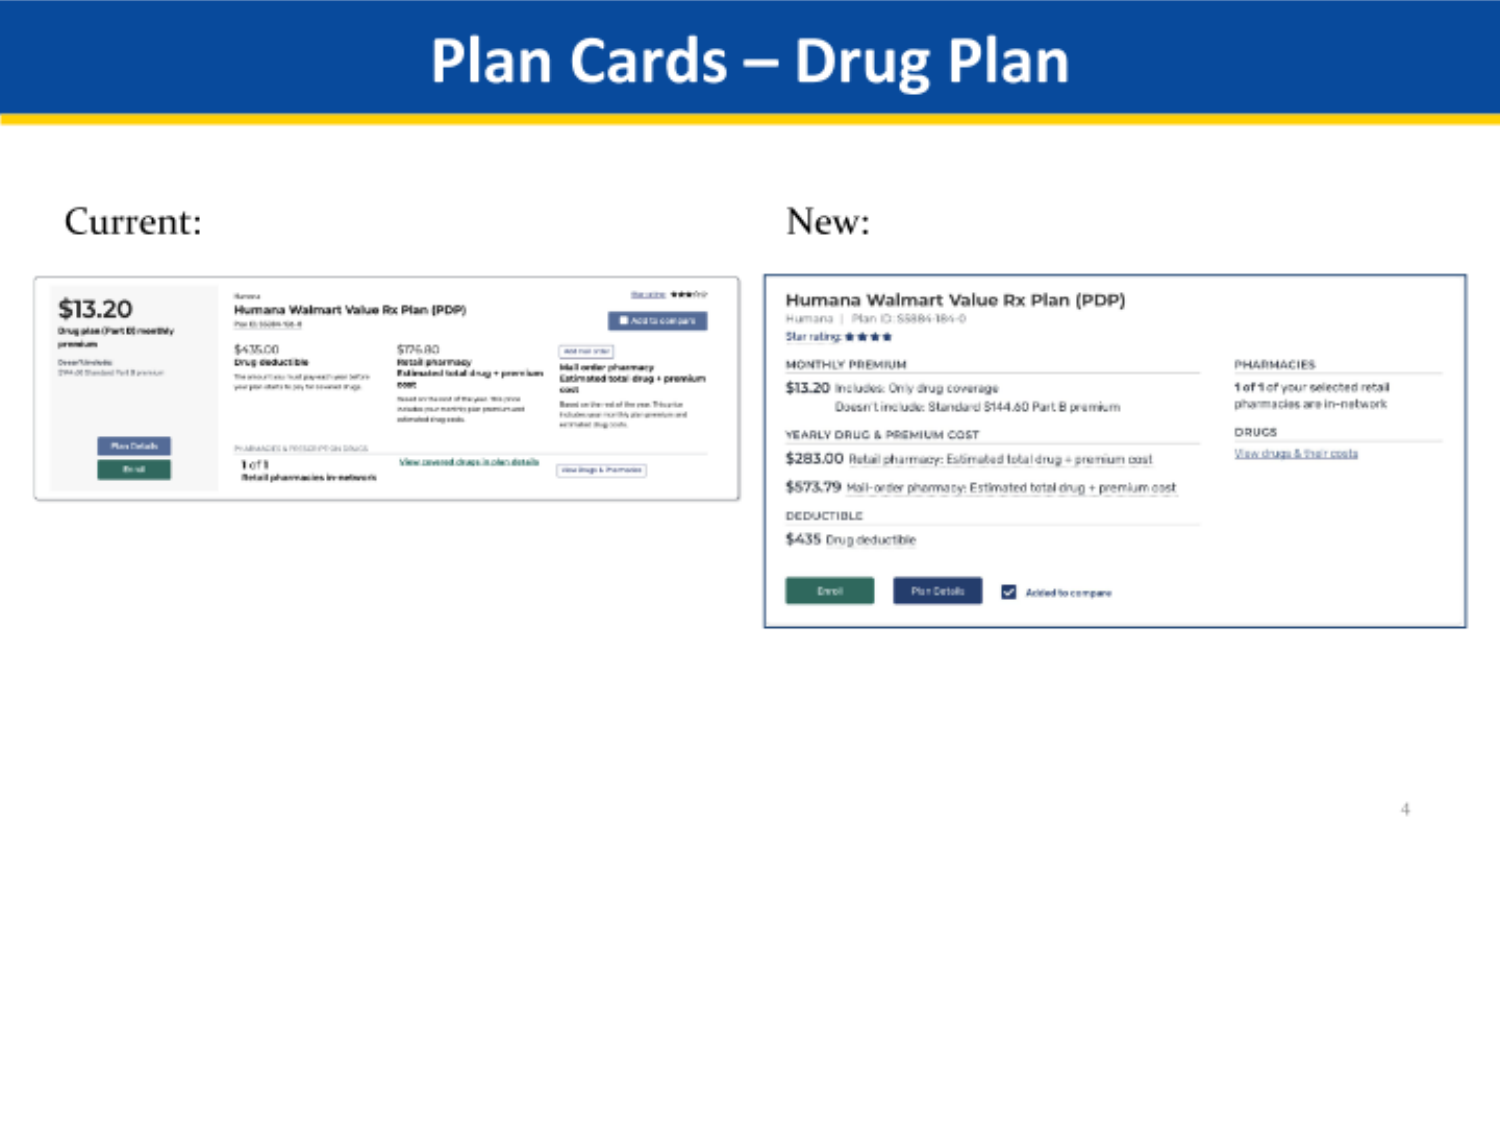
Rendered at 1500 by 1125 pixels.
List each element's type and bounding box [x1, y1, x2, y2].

picture [0, 0, 1500, 844]
